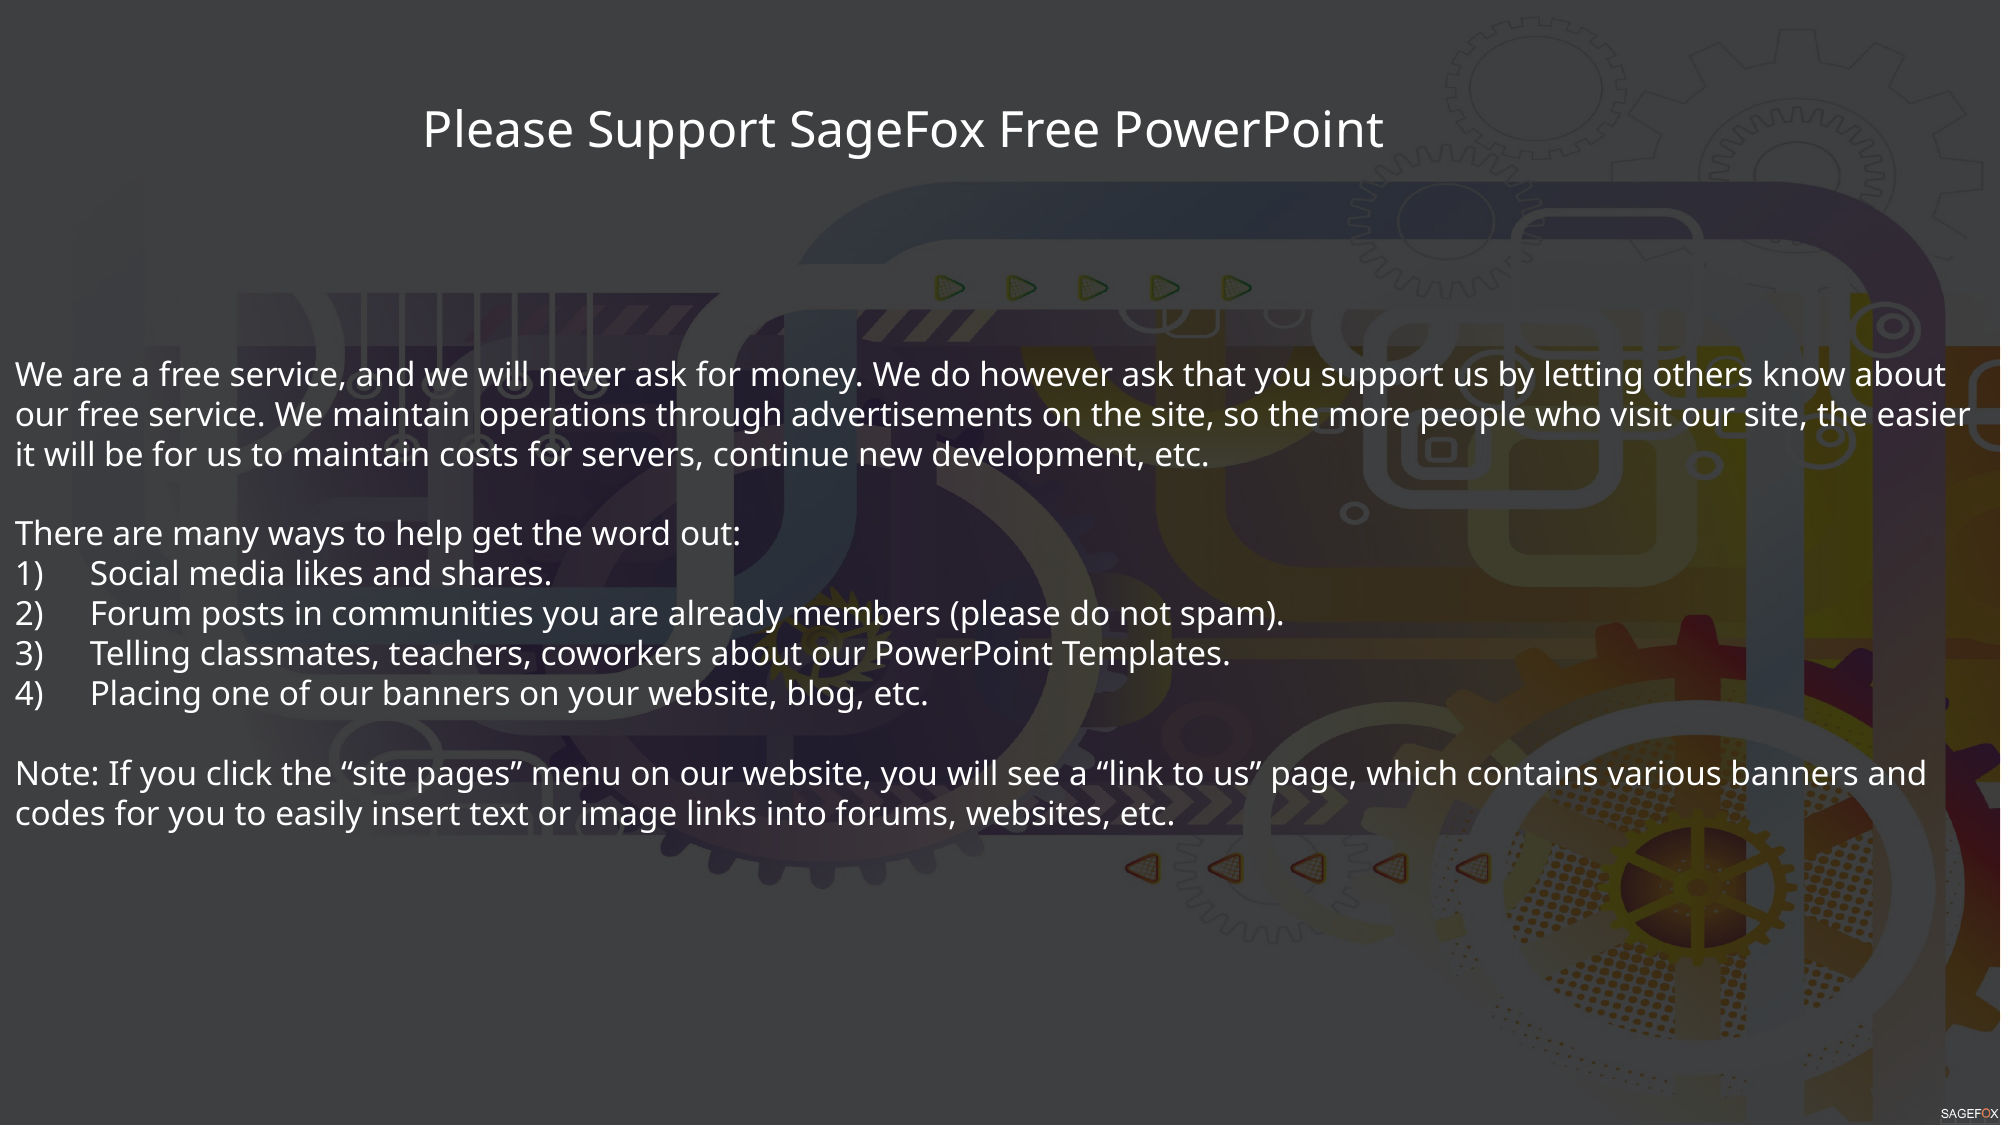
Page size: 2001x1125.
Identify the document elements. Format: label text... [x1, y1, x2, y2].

text_box We are a free service, and we will never ask for money. We do however ask that you support us by letting others know about our free service. We maintain operations through advertisements on the site, so the more people who visit our site, the easier it will be for us to maintain costs for servers, continue new development, etc. There are many ways to help get the word out: Social media likes and shares. Forum posts in communities you are already members (please do not spam). Telling classmates, teachers, coworkers about our PowerPoint Templates. Placing one of our banners on your website, blog, etc. Note: If you click the “site pages” menu on our website, you will see a “link to us” page, which contains various banners and codes for you to easily insert text or image links into forums, websites, etc. [0, 0, 2000, 1125]
title Please Support SageFox Free PowerPoint [363, 72, 1444, 190]
